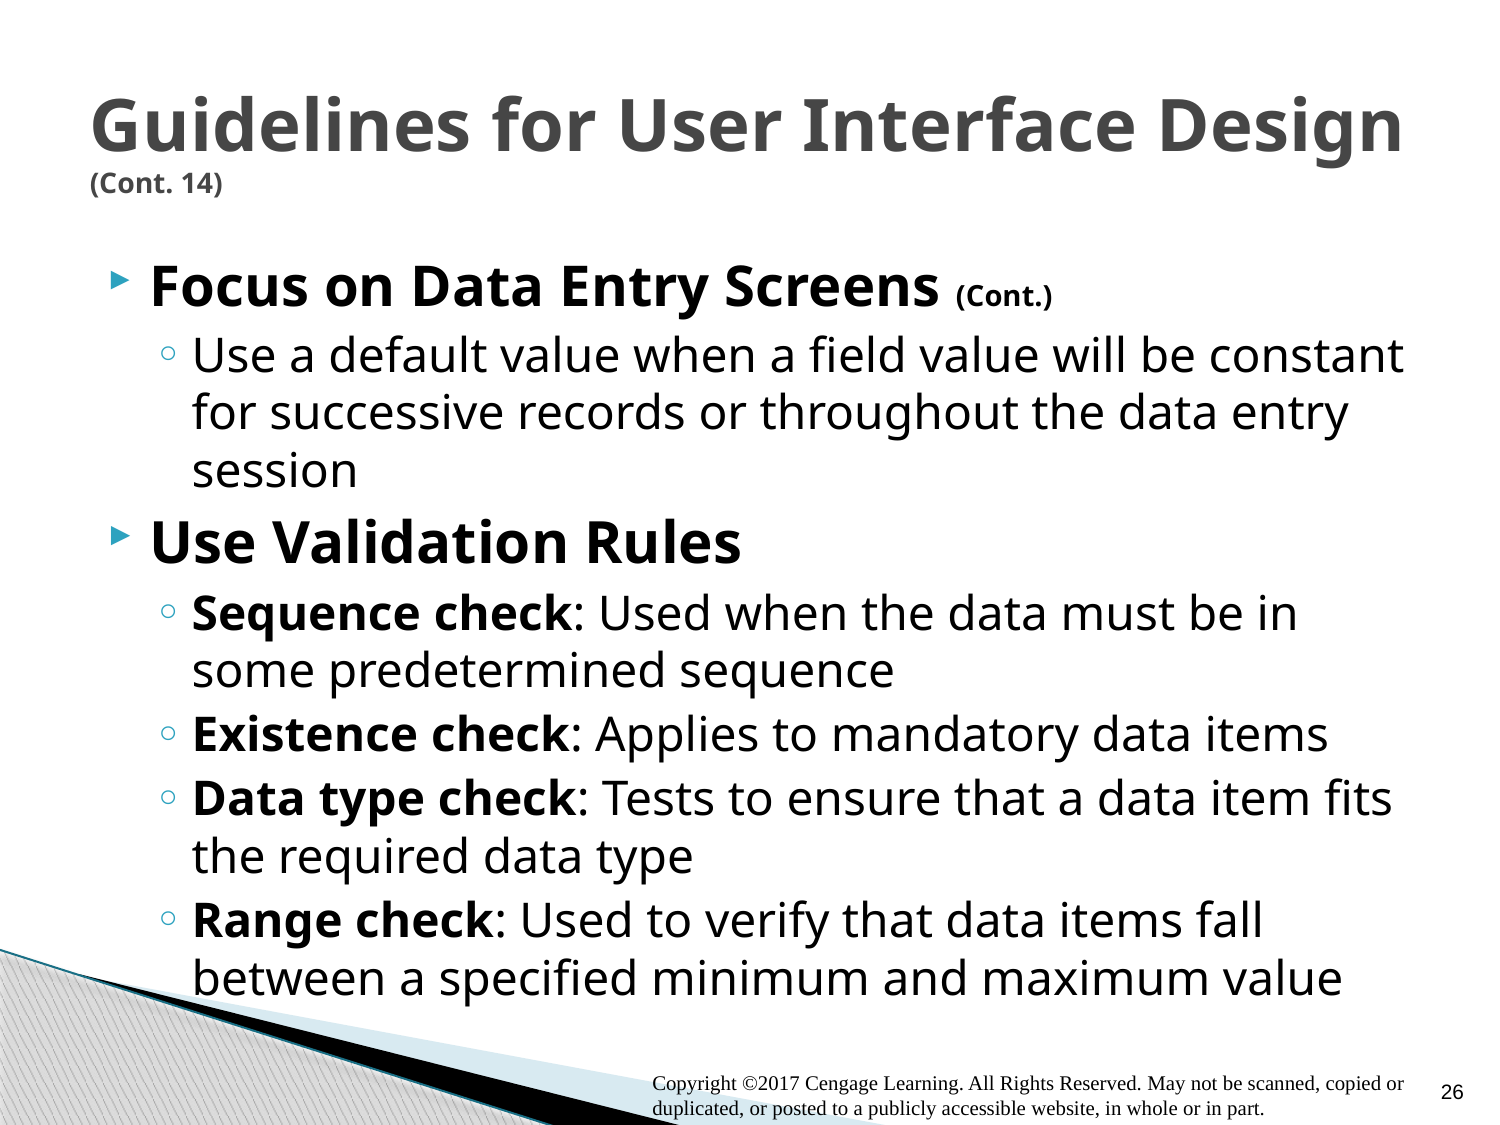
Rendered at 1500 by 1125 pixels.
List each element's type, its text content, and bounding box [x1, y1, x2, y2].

title Guidelines for User Interface Design (Cont. 14) [75, 45, 1425, 233]
footer Copyright ©2017 Cengage Learning. All Rights Reserved. May not be scanned, copied or duplicated, or posted to a publicly accessible website, in whole or in part. [637, 1062, 1444, 1125]
slide_number 26 [1418, 1051, 1479, 1112]
list Focus on Data Entry Screens (Cont.) Use a default value when a field value will be constant for successive records or throughout the data entry session Use Validation Rules Sequence check: Used when the data must be in some predetermined sequence Existence check: Applies to mandatory data items Data type check: Tests to ensure that a data item fits the required data type Range check: Used to verify that data items fall between a specified minimum and maximum value [75, 243, 1425, 986]
